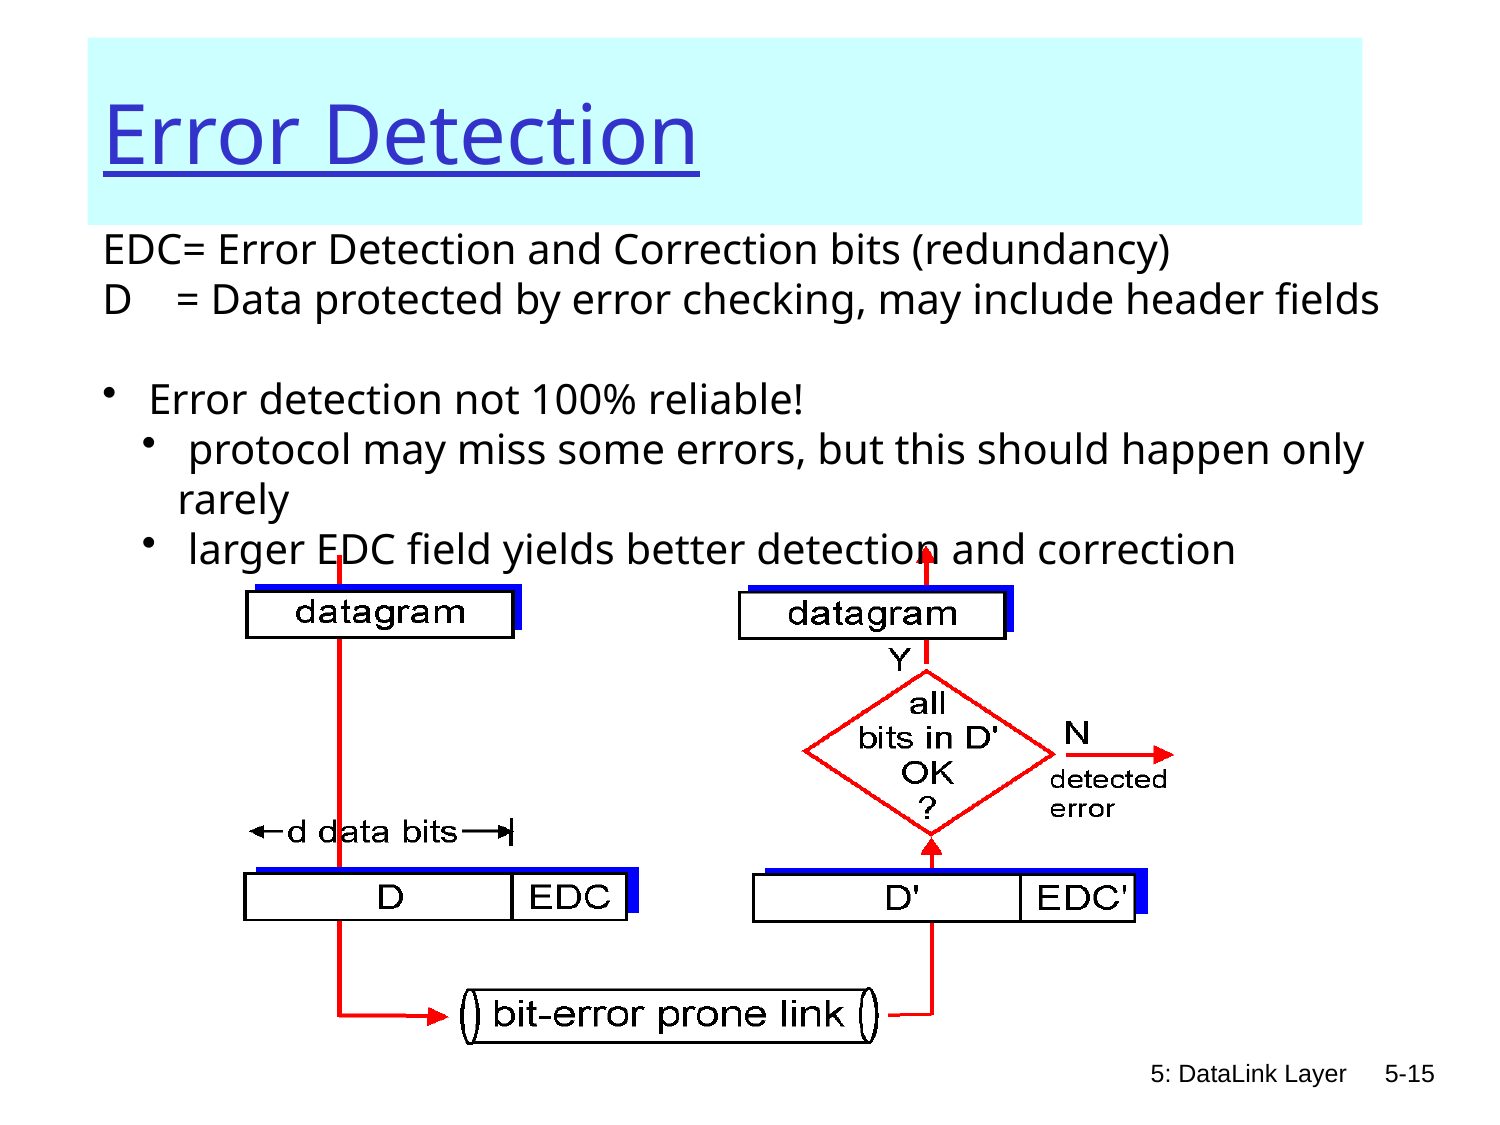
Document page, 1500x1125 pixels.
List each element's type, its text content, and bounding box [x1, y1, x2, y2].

text_box EDC= Error Detection and Correction bits (redundancy) D = Data protected by error checking, may include header fields Error detection not 100% reliable! protocol may miss some errors, but this should happen only rarely larger EDC field yields better detection and correction [87, 215, 1455, 581]
footer 5: DataLink Layer [887, 1049, 1338, 1125]
picture [243, 544, 1175, 1056]
slide_number 5-15 [1338, 1049, 1451, 1125]
title Error Detection [87, 37, 1363, 215]
